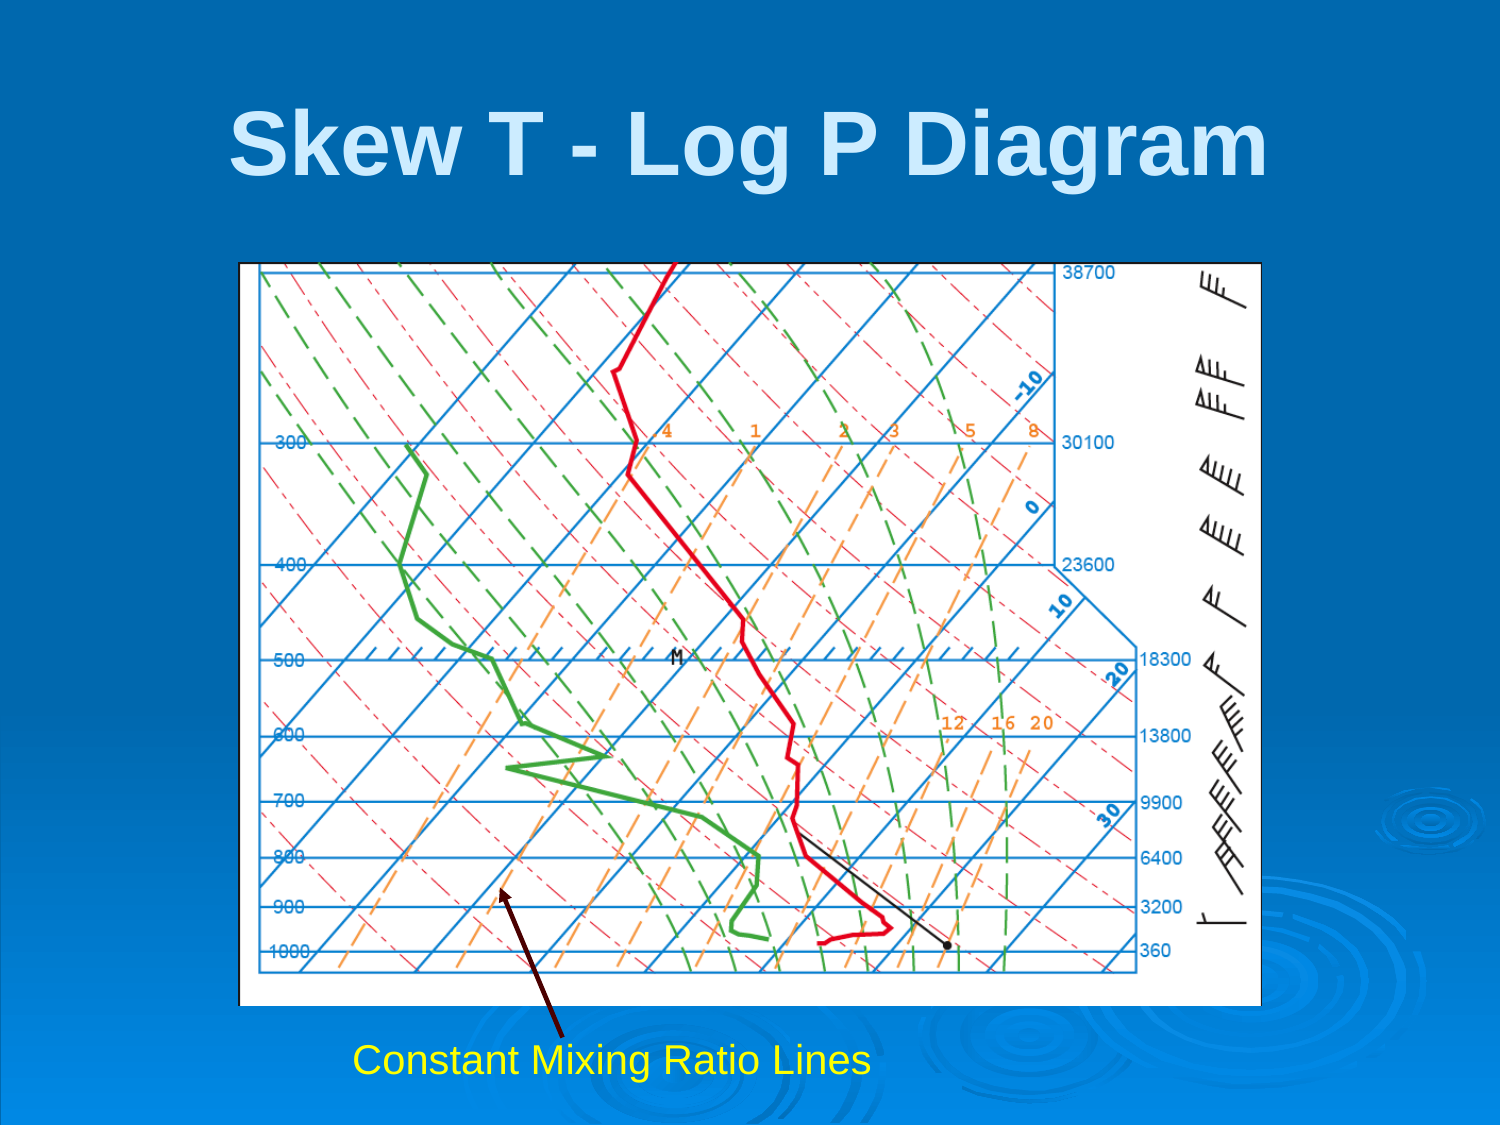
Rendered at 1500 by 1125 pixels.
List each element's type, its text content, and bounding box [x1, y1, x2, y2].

text_box Constant Mixing Ratio Lines [337, 1025, 887, 1090]
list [238, 262, 1262, 1006]
title Skew T - Log P Diagram [74, 45, 1426, 233]
